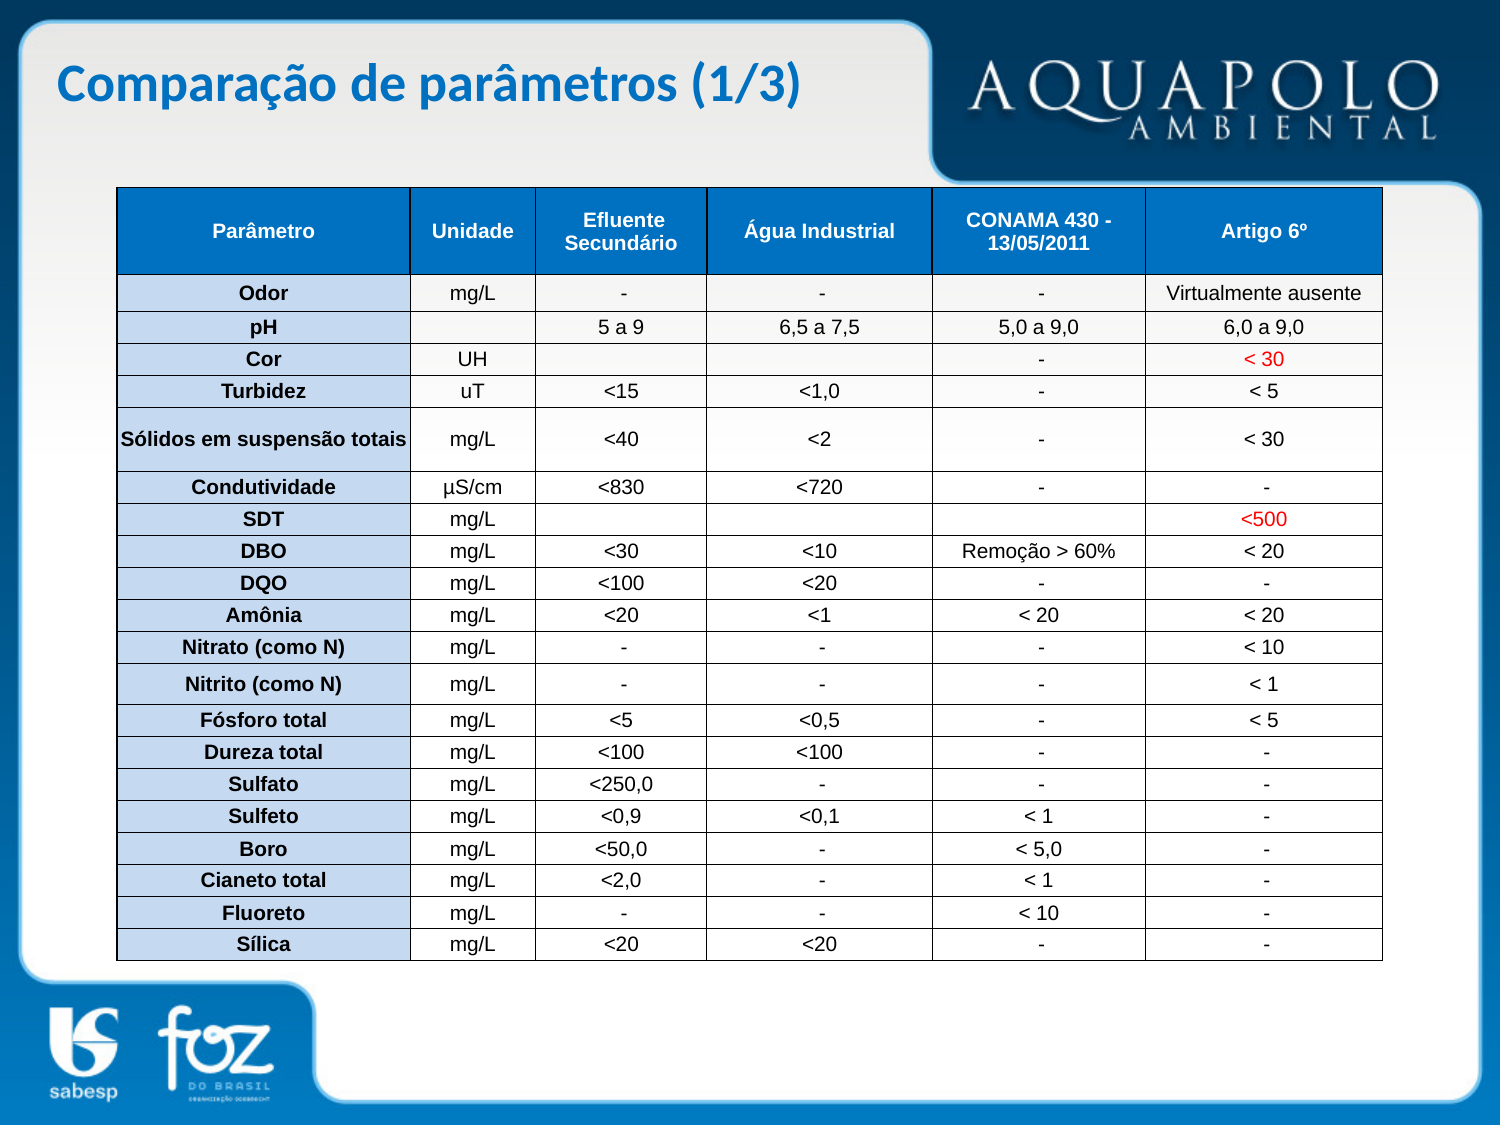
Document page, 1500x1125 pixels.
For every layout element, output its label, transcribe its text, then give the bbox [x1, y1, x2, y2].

table_cell mg/L [411, 664, 535, 704]
table_cell 6,5 a 7,5 [707, 312, 932, 343]
table_cell Odor [118, 275, 410, 311]
table_cell uT [411, 376, 535, 407]
table_cell - [536, 897, 706, 928]
table_cell mg/L [411, 737, 535, 768]
table_cell < 5 [1146, 705, 1382, 736]
table_cell - [1146, 568, 1382, 599]
table_cell - [707, 897, 932, 928]
table_cell [411, 312, 535, 343]
table_cell < 1 [933, 865, 1145, 896]
table_cell - [1146, 769, 1382, 800]
table_cell <2 [707, 408, 932, 471]
table_cell <830 [536, 472, 706, 503]
table_cell pH [118, 312, 410, 343]
table_cell Sulfeto [118, 801, 410, 832]
table_cell mg/L [411, 801, 535, 832]
table_cell mg/L [411, 408, 535, 471]
table_cell µS/cm [411, 472, 535, 503]
table_cell <500 [1146, 504, 1382, 535]
table_cell - [933, 769, 1145, 800]
table_cell <10 [707, 536, 932, 567]
table_cell mg/L [411, 568, 535, 599]
table_cell - [707, 664, 932, 704]
table_cell DQO [118, 568, 410, 599]
table_cell mg/L [411, 504, 535, 535]
table_cell <20 [707, 568, 932, 599]
table_cell - [933, 472, 1145, 503]
table_cell <40 [536, 408, 706, 471]
table_cell Turbidez [118, 376, 410, 407]
table_cell - [1146, 929, 1382, 960]
table_cell < 10 [1146, 632, 1382, 663]
table_cell 5,0 a 9,0 [933, 312, 1145, 343]
table_cell - [933, 632, 1145, 663]
table_cell <0,5 [707, 705, 932, 736]
table_cell Nitrato (como N) [118, 632, 410, 663]
table_cell <0,1 [707, 801, 932, 832]
table_cell Remoção > 60% [933, 536, 1145, 567]
table_header Artigo 6º [1146, 188, 1382, 274]
table_cell mg/L [411, 769, 535, 800]
table_cell <1,0 [707, 376, 932, 407]
table_cell mg/L [411, 833, 535, 864]
table_cell < 10 [933, 897, 1145, 928]
table_cell mg/L [411, 536, 535, 567]
table_cell - [933, 929, 1145, 960]
table_header Unidade [411, 188, 535, 274]
table_header Efluente Secundário [536, 188, 706, 274]
table_cell - [707, 865, 932, 896]
table_cell <50,0 [536, 833, 706, 864]
table_cell < 20 [933, 600, 1145, 631]
table_cell < 1 [933, 801, 1145, 832]
table_cell <0,9 [536, 801, 706, 832]
table_cell - [933, 408, 1145, 471]
table_cell Nitrito (como N) [118, 664, 410, 704]
table_cell <30 [536, 536, 706, 567]
table_cell <720 [707, 472, 932, 503]
table_cell DBO [118, 536, 410, 567]
table_cell [707, 344, 932, 375]
table_cell mg/L [411, 632, 535, 663]
table_cell - [933, 705, 1145, 736]
table_cell <2,0 [536, 865, 706, 896]
table_cell < 5,0 [933, 833, 1145, 864]
table_cell <20 [536, 600, 706, 631]
table_cell <20 [536, 929, 706, 960]
table_cell - [707, 833, 932, 864]
table_cell - [707, 275, 932, 311]
table_cell < 5 [1146, 376, 1382, 407]
table_cell - [707, 632, 932, 663]
table_cell - [536, 664, 706, 704]
table_cell Cor [118, 344, 410, 375]
table_cell - [933, 568, 1145, 599]
table_cell <5 [536, 705, 706, 736]
table_cell - [933, 376, 1145, 407]
table_cell - [1146, 833, 1382, 864]
table_cell mg/L [411, 275, 535, 311]
table_cell Boro [118, 833, 410, 864]
table_cell SDT [118, 504, 410, 535]
table_cell UH [411, 344, 535, 375]
table_cell [536, 504, 706, 535]
table_header Parâmetro [118, 188, 409, 274]
table_cell 6,0 a 9,0 [1146, 312, 1382, 343]
table_cell mg/L [411, 929, 535, 960]
table_cell 5 a 9 [536, 312, 706, 343]
table_cell < 1 [1146, 664, 1382, 704]
table_cell - [933, 275, 1145, 311]
table_cell Fluoreto [118, 897, 410, 928]
table_cell Sulfato [118, 769, 410, 800]
table_cell <100 [536, 737, 706, 768]
table_cell - [933, 344, 1145, 375]
table_cell - [1146, 737, 1382, 768]
table_cell - [1146, 472, 1382, 503]
table_cell - [1146, 865, 1382, 896]
table_cell <100 [707, 737, 932, 768]
table_cell <100 [536, 568, 706, 599]
table_cell - [536, 632, 706, 663]
table_cell - [1146, 897, 1382, 928]
table_cell <1 [707, 600, 932, 631]
table_cell Virtualmente ausente [1146, 275, 1382, 311]
table_cell <20 [707, 929, 932, 960]
table_header Água Industrial [708, 188, 931, 274]
table_cell mg/L [411, 705, 535, 736]
table_cell - [933, 664, 1145, 704]
table_cell < 20 [1146, 600, 1382, 631]
table_cell < 20 [1146, 536, 1382, 567]
table_cell Amônia [118, 600, 410, 631]
table_cell Sólidos em suspensão totais [118, 408, 410, 471]
table_header CONAMA 430 - 13/05/2011 [933, 188, 1145, 274]
table_cell [536, 344, 706, 375]
table_cell - [707, 769, 932, 800]
table_cell <250,0 [536, 769, 706, 800]
table_cell mg/L [411, 897, 535, 928]
picture [0, 0, 1500, 1125]
table_cell [933, 504, 1145, 535]
table_cell < 30 [1146, 408, 1382, 471]
table_cell Fósforo total [118, 705, 410, 736]
table_cell Sílica [118, 929, 410, 960]
table_cell <15 [536, 376, 706, 407]
table_cell Cianeto total [118, 865, 410, 896]
table_cell - [1146, 801, 1382, 832]
text_box Comparação de parâmetros (1/3) [42, 40, 888, 121]
table_cell - [536, 275, 706, 311]
table_cell - [933, 737, 1145, 768]
table_cell Dureza total [118, 737, 410, 768]
table_cell mg/L [411, 600, 535, 631]
table_cell [707, 504, 932, 535]
table_cell mg/L [411, 865, 535, 896]
table_cell < 30 [1146, 344, 1382, 375]
table_cell Condutividade [118, 472, 410, 503]
